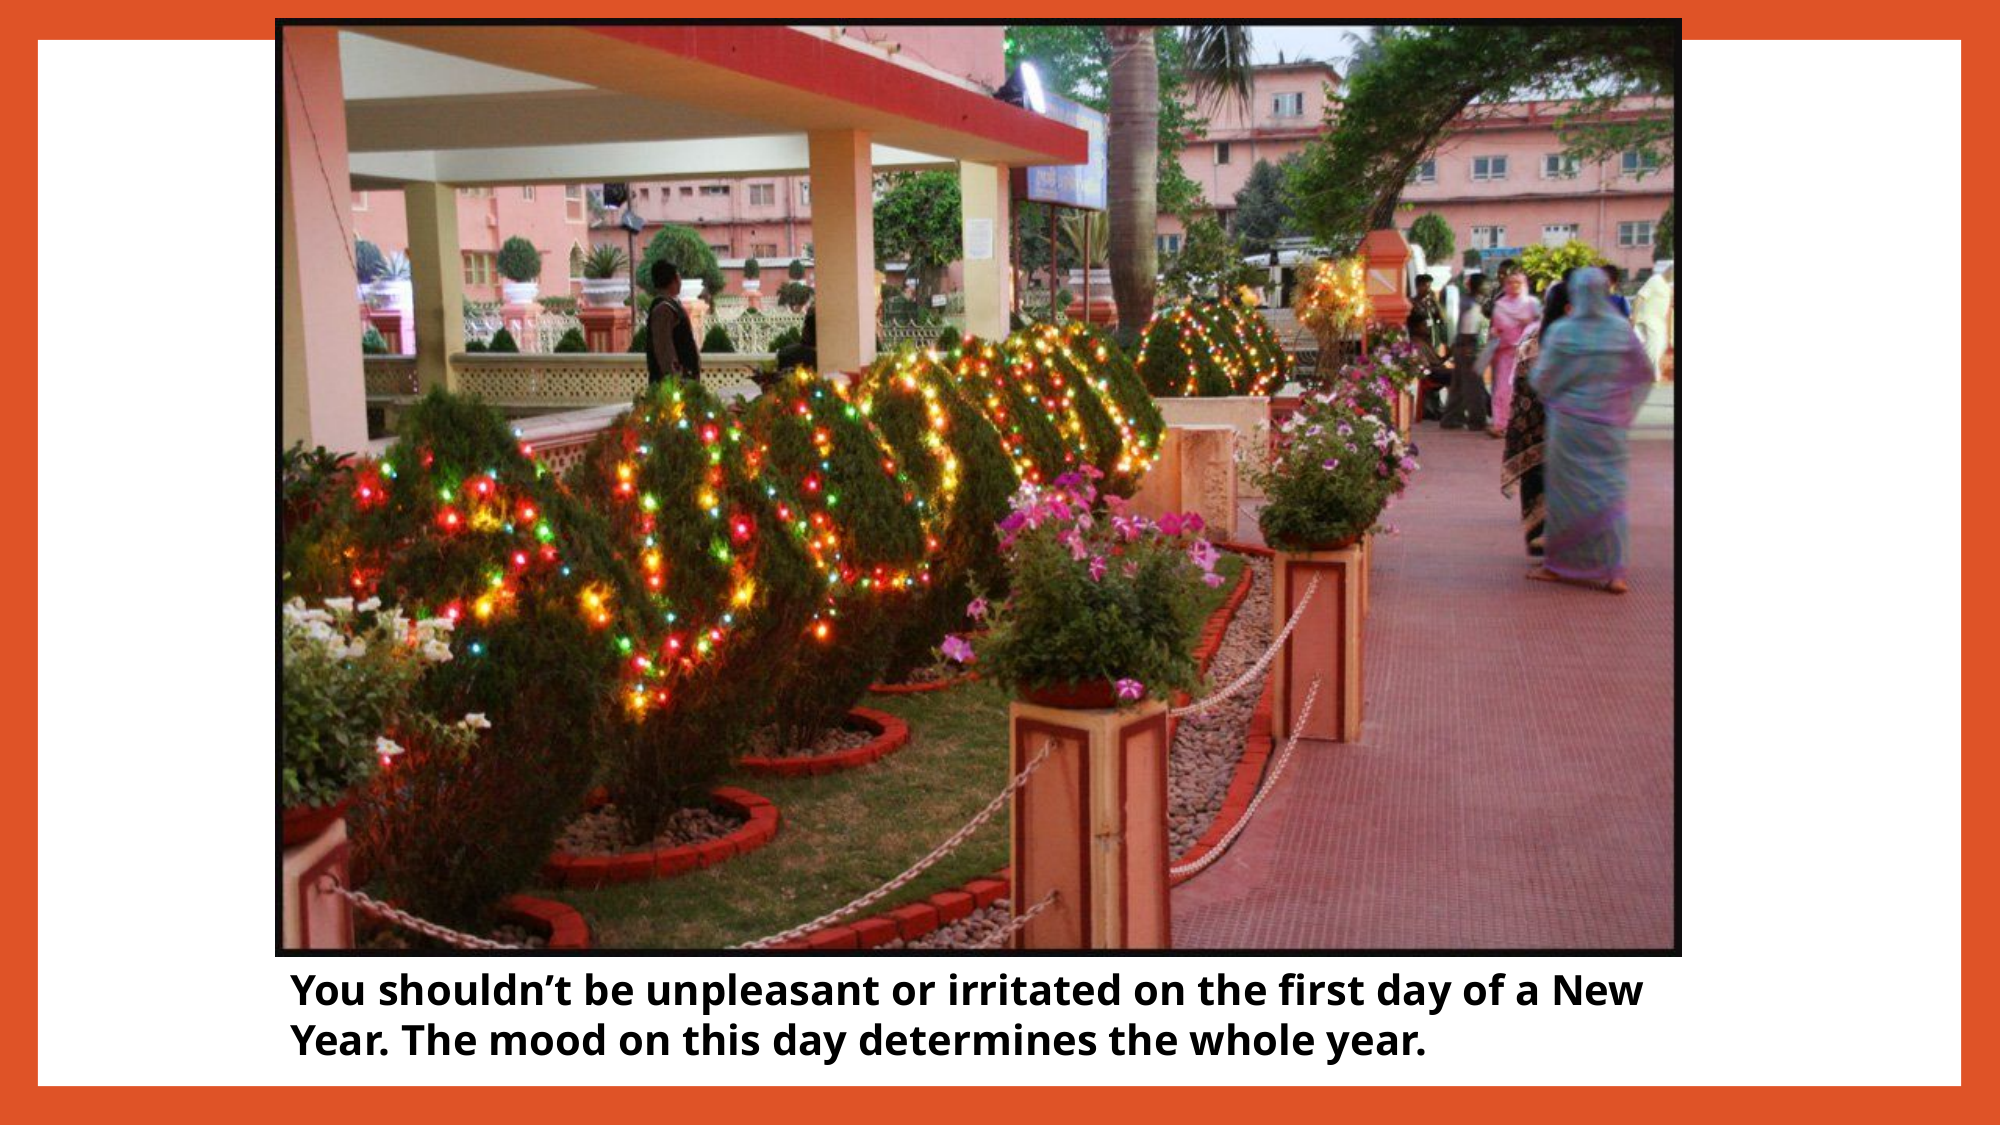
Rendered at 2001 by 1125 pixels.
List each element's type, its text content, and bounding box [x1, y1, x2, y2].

text_box You shouldn’t be unpleasant or irritated on the first day of a New Year. The mood on this day determines the whole year. [275, 964, 1682, 1071]
picture [275, 18, 1683, 957]
